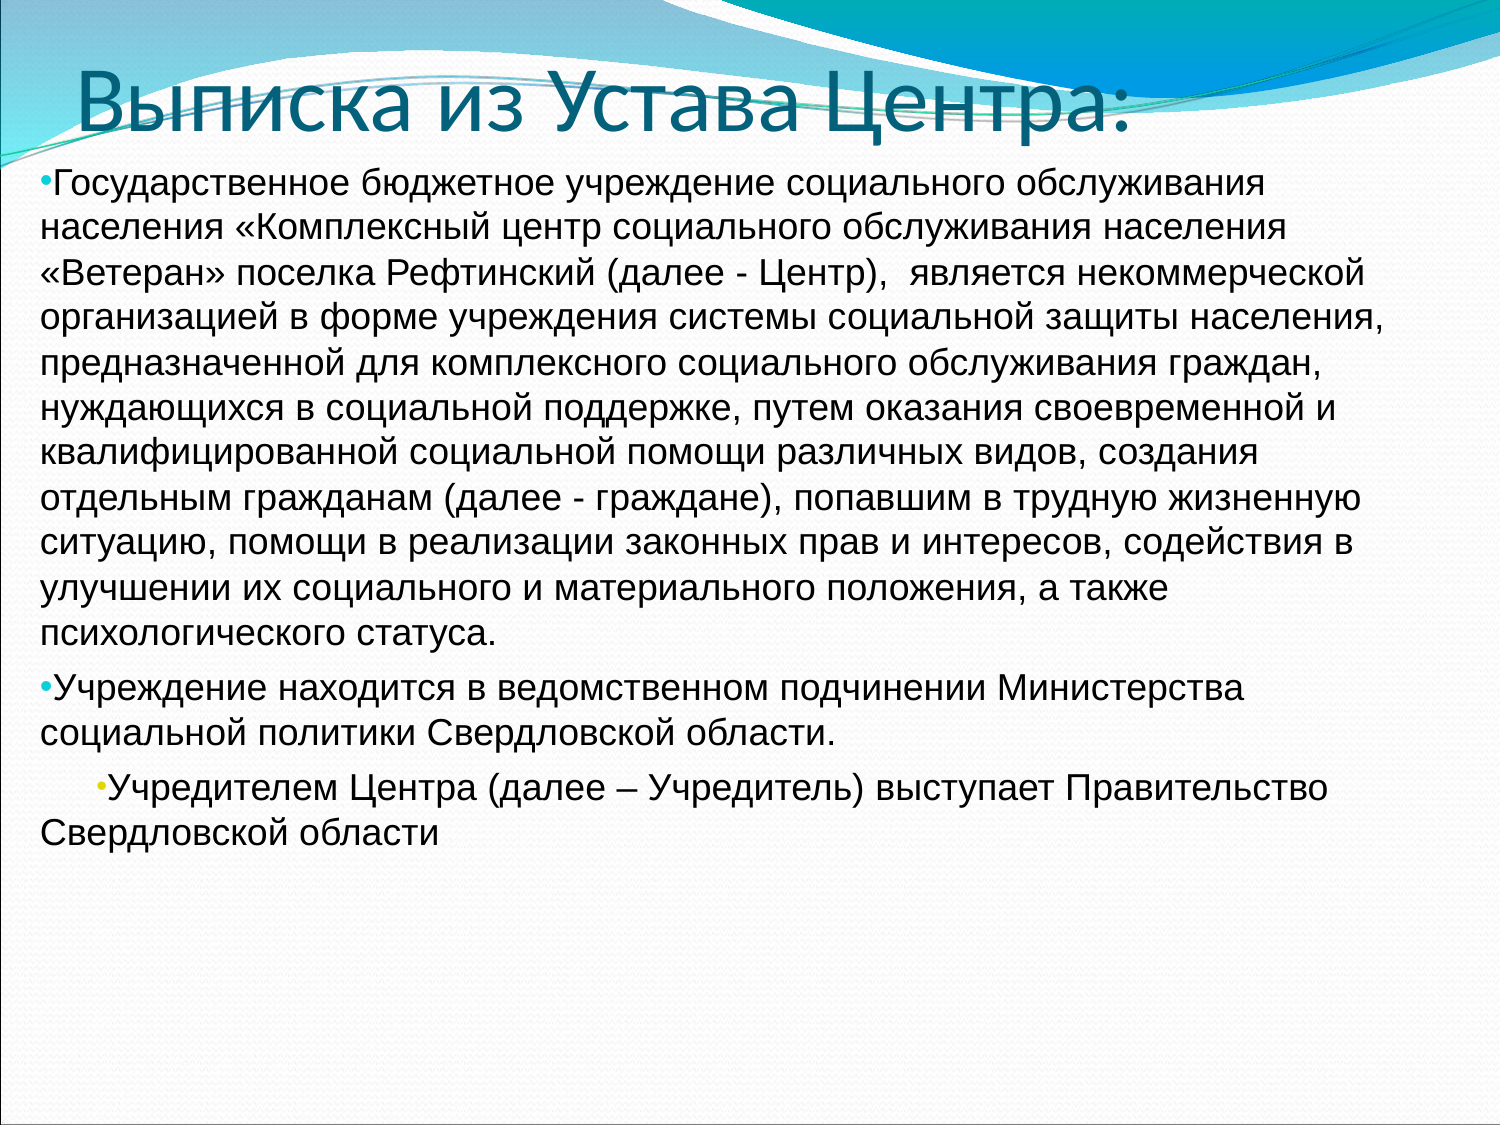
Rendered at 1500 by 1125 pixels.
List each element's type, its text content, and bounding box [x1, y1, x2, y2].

title Выписка из Устава Центра: [75, 45, 1425, 149]
picture [0, 0, 1500, 1125]
list Государственное бюджетное учреждение социального обслуживания населения «Комплексный центр социального обслуживания населения «Ветеран» поселка Рефтинский (далее - Центр), является некоммерческой организацией в форме учреждения системы социальной защиты населения, предназначенной для комплексного социального обслуживания граждан, нуждающихся в социальной поддержке, путем оказания своевременной и квалифицированной социальной помощи различных видов, создания отдельным гражданам (далее - граждане), попавшим в трудную жизненную ситуацию, помощи в реализации законных прав и интересов, содействия в улучшении их социального и материального положения, а также психологического статуса. Учреждение находится в ведомственном подчинении Министерства социальной политики Свердловской области. Учредителем Центра (далее – Учредитель) выступает Правительство Свердловской области [24, 149, 1450, 1075]
